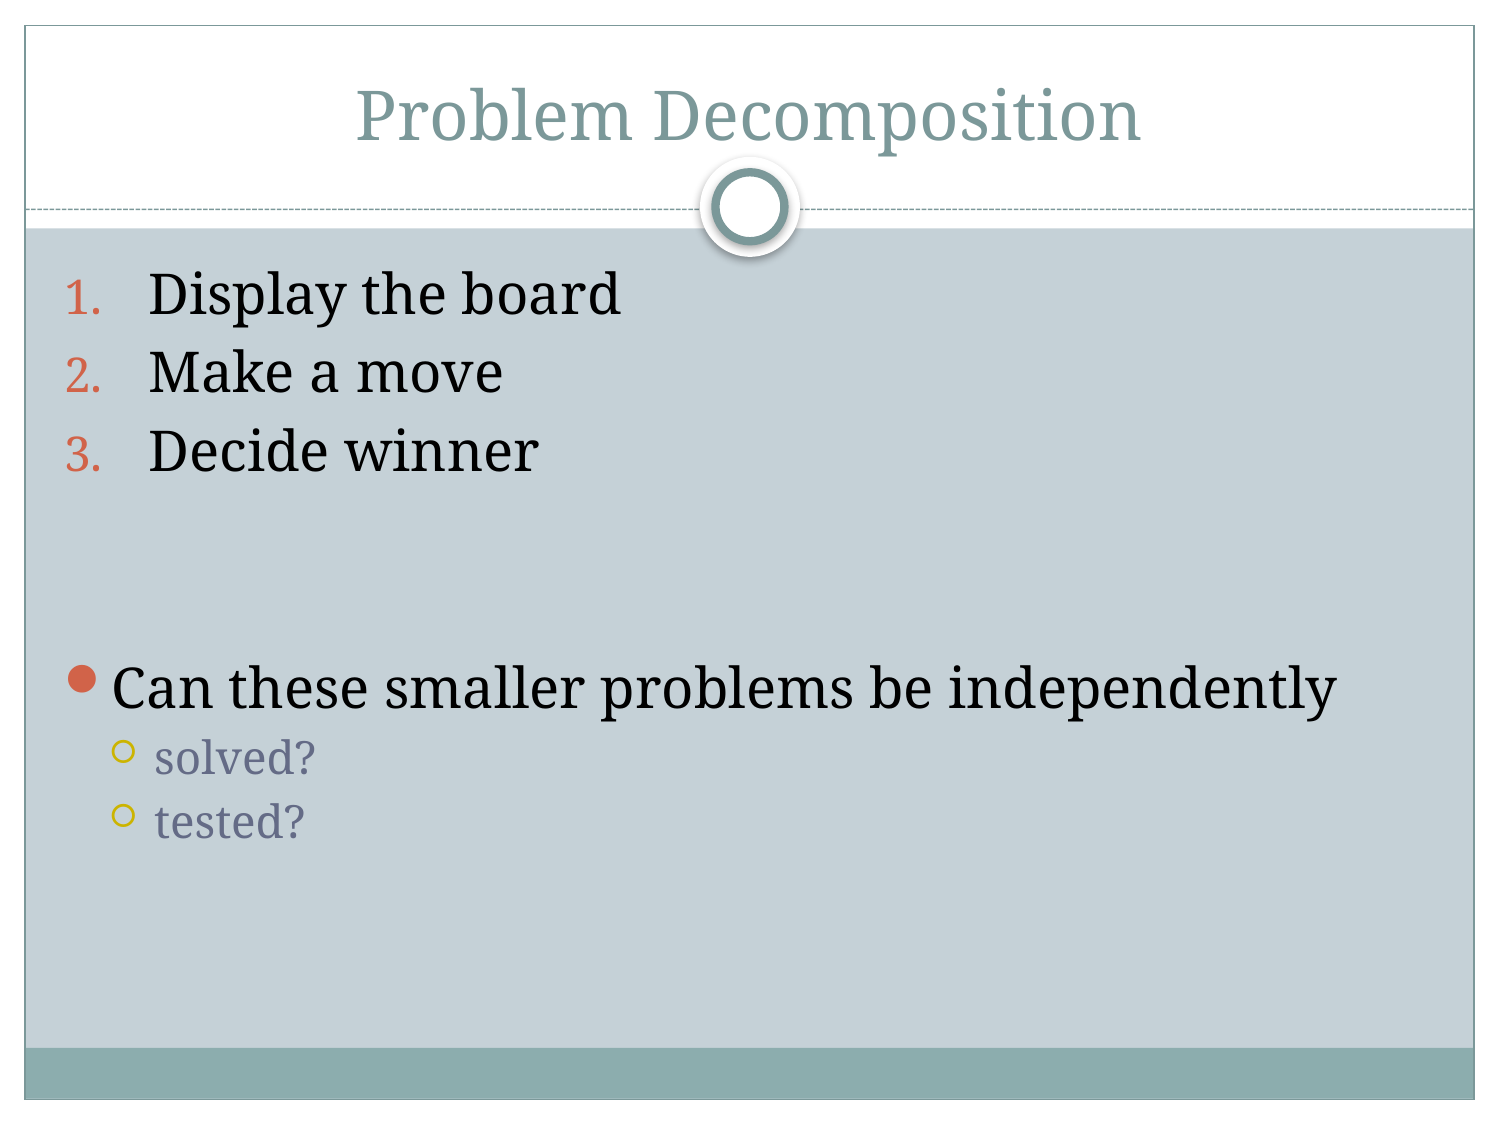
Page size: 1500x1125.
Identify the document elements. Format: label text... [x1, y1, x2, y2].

list Display the board Make a move Decide winner Can these smaller problems be independently solved? tested? [49, 250, 1445, 1001]
title Problem Decomposition [49, 37, 1450, 162]
